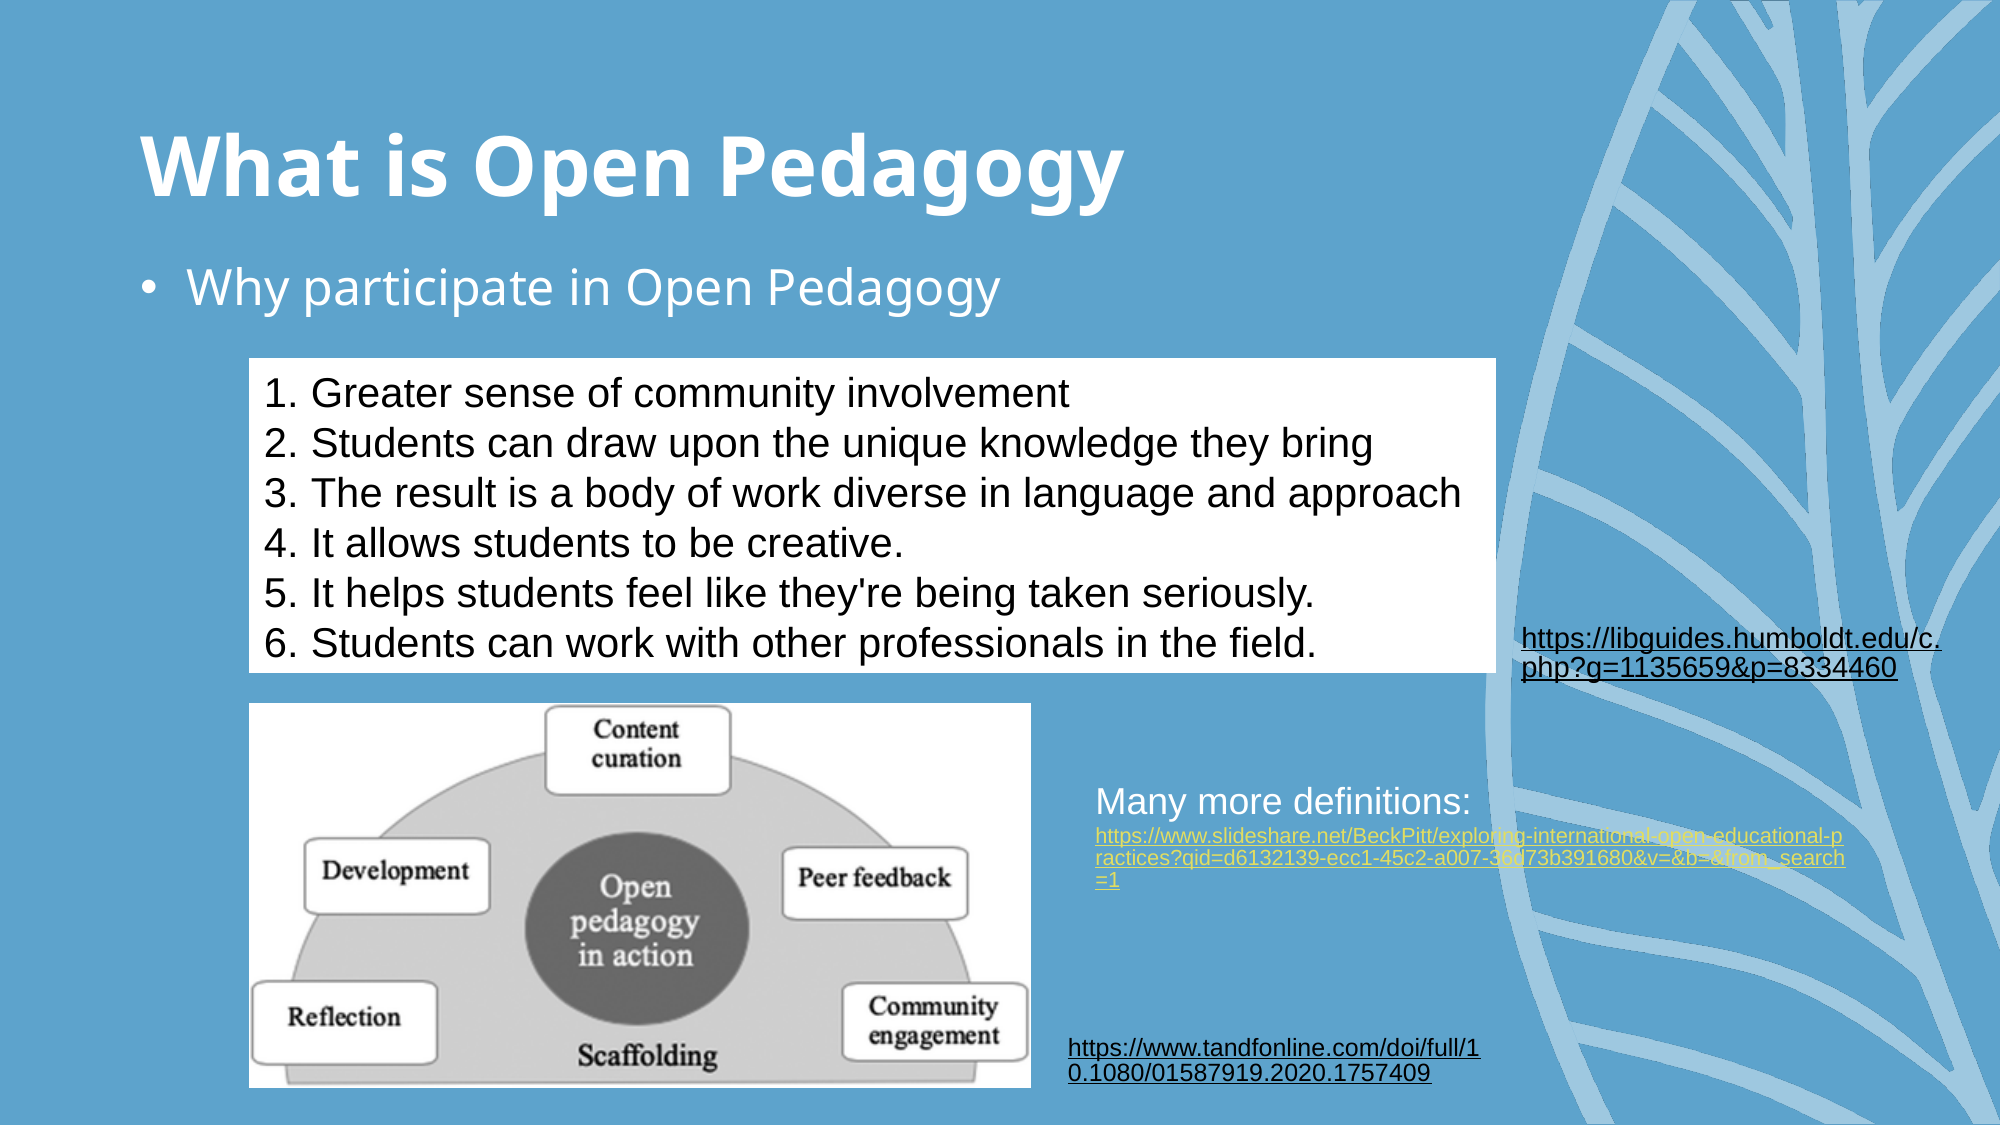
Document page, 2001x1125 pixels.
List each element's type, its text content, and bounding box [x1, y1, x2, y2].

list Why participate in Open Pedagogy [125, 248, 1412, 786]
picture [249, 703, 1031, 1088]
text_box https://libguides.humboldt.edu/c.php?g=1135659&p=8334460 [1506, 611, 1959, 697]
title What is Open Pedagogy [125, 117, 1188, 248]
text_box Many more definitions: https://www.slideshare.net/BeckPitt/exploring-international-open-educational-practices?qid=d6132139-ecc1-45c2-a007-36d73b391680&v=&b=&from_search=1 [1080, 769, 1862, 882]
picture [1485, 0, 2000, 1125]
text_box Greater sense of community involvement Students can draw upon the unique knowledge they bring The result is a body of work diverse in language and approach It allows students to be creative. It helps students feel like they're being taken seriously. Students can work with other professionals in the field. [249, 358, 1496, 673]
text_box https://www.tandfonline.com/doi/full/10.1080/01587919.2020.1757409 [1053, 1024, 1496, 1099]
